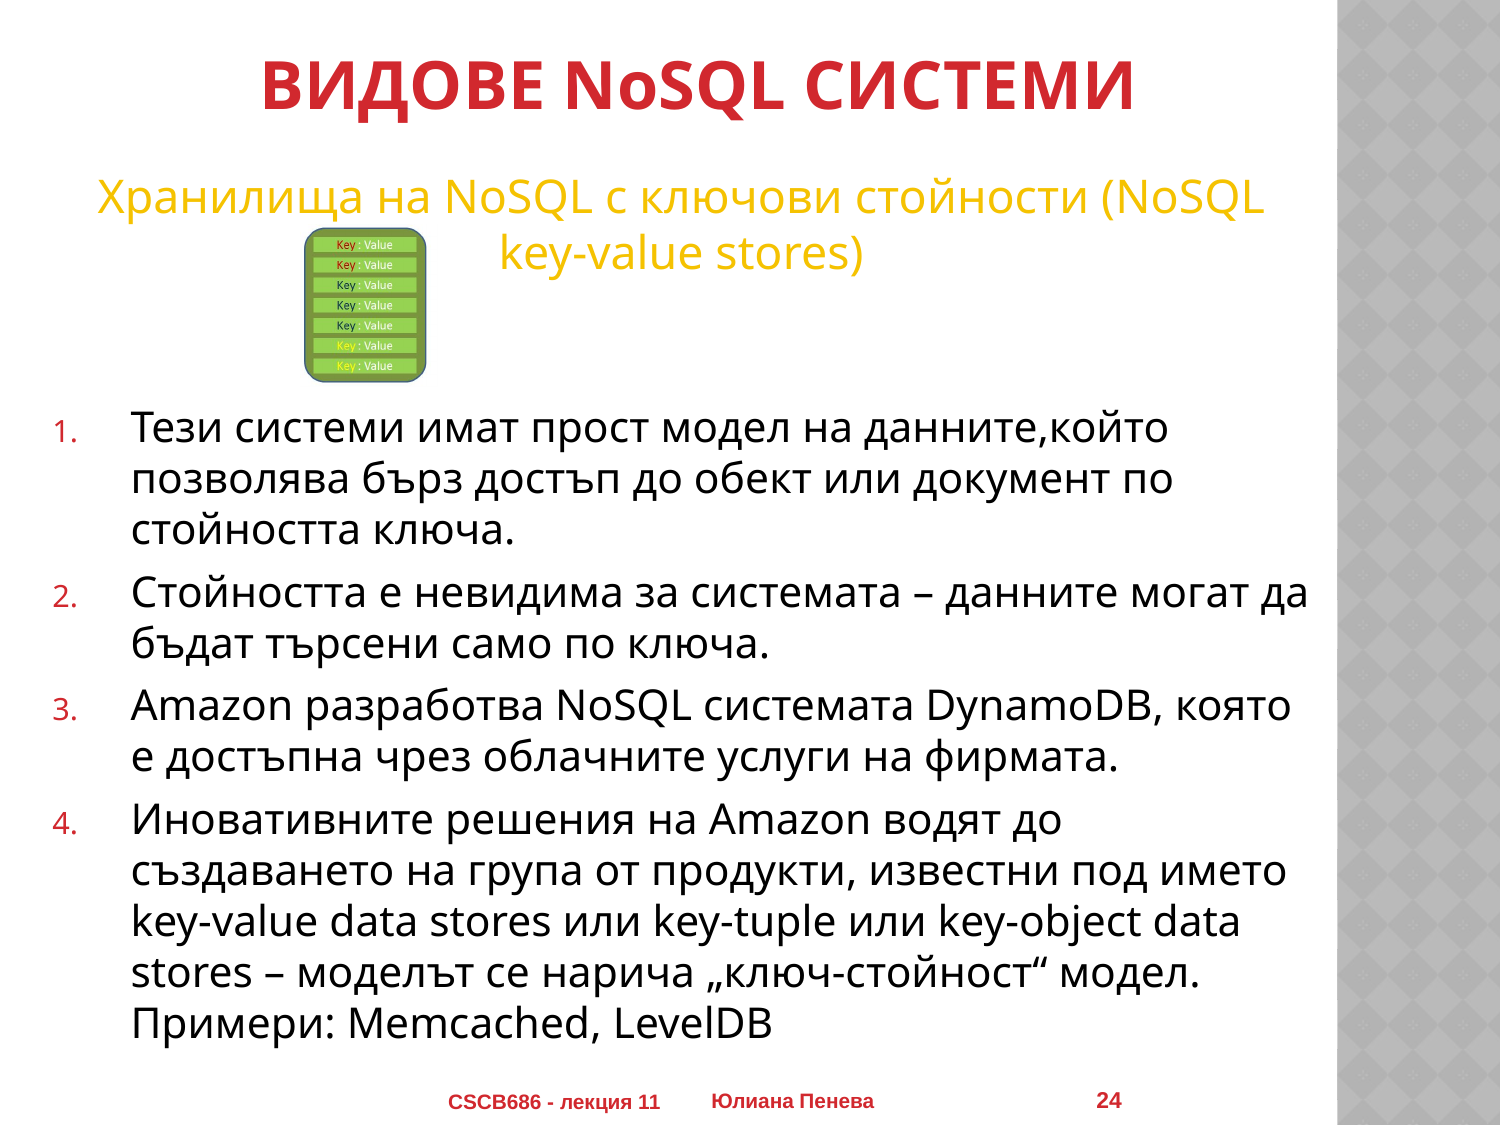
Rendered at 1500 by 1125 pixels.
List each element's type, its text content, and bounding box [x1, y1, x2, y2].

list Хранилища на NoSQL с ключови стойности (NoSQL key-value stores) Тези системи имат прост модел на данните,който позволява бърз достъп до обект или документ по стойността ключа. Стойността е невидима за системата – данните могат да бъдат търсени само по ключа. Amazon разработва NoSQL системата DynamoDB, която е достъпна чрез облачните услуги на фирмата. Иновативните решения на Amazon водят до създаването на група от продукти, известни под името key-value data stores или key-tuple или key-object data stores – моделът се нарича „ключ-стойност“ модел. Примери: Memcached, LevelDB [37, 160, 1325, 1063]
title Видове NoSQL системи [72, 22, 1325, 123]
slide_number Юлиана Пенева [696, 1075, 1025, 1113]
picture [299, 224, 438, 388]
footer CSCB686 - лекция 11 [75, 1075, 675, 1114]
slide_number 24 [1025, 1075, 1122, 1113]
